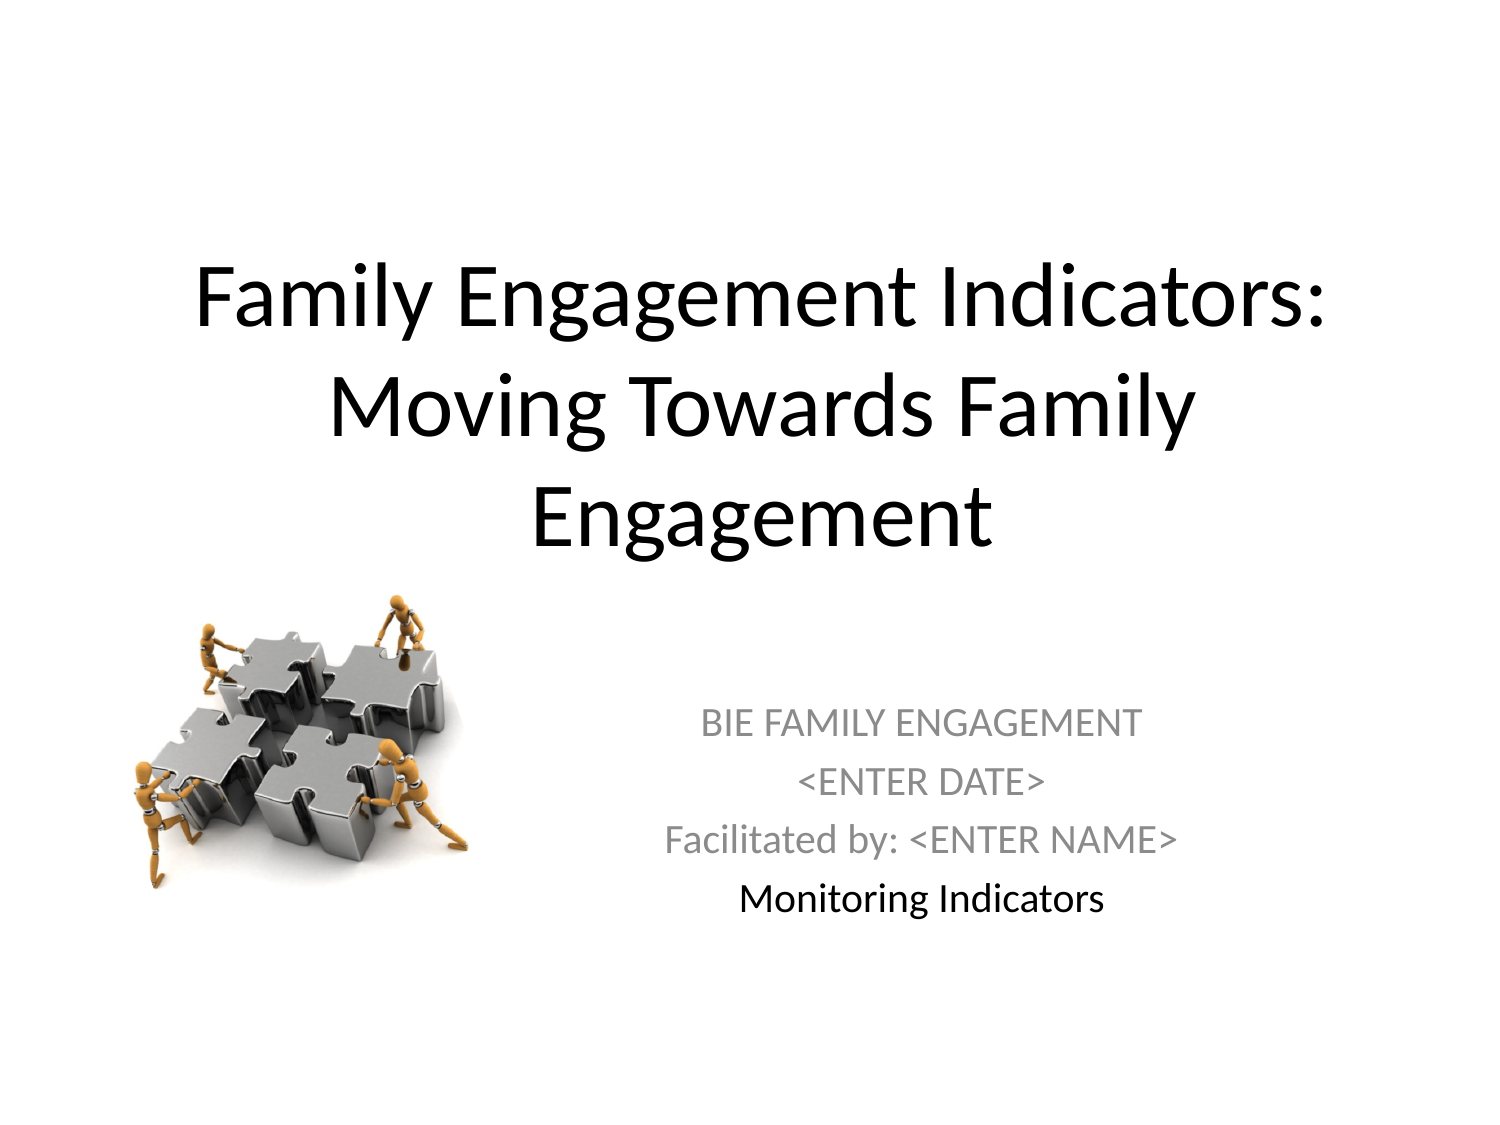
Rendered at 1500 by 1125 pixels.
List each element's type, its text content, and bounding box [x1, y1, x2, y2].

subtitle BIE FAMILY ENGAGEMENT <ENTER DATE> Facilitated by: <ENTER NAME> Monitoring Indicators [525, 687, 1319, 954]
picture [75, 550, 504, 954]
title Family Engagement Indicators: Moving Towards Family Engagement [125, 237, 1400, 563]
